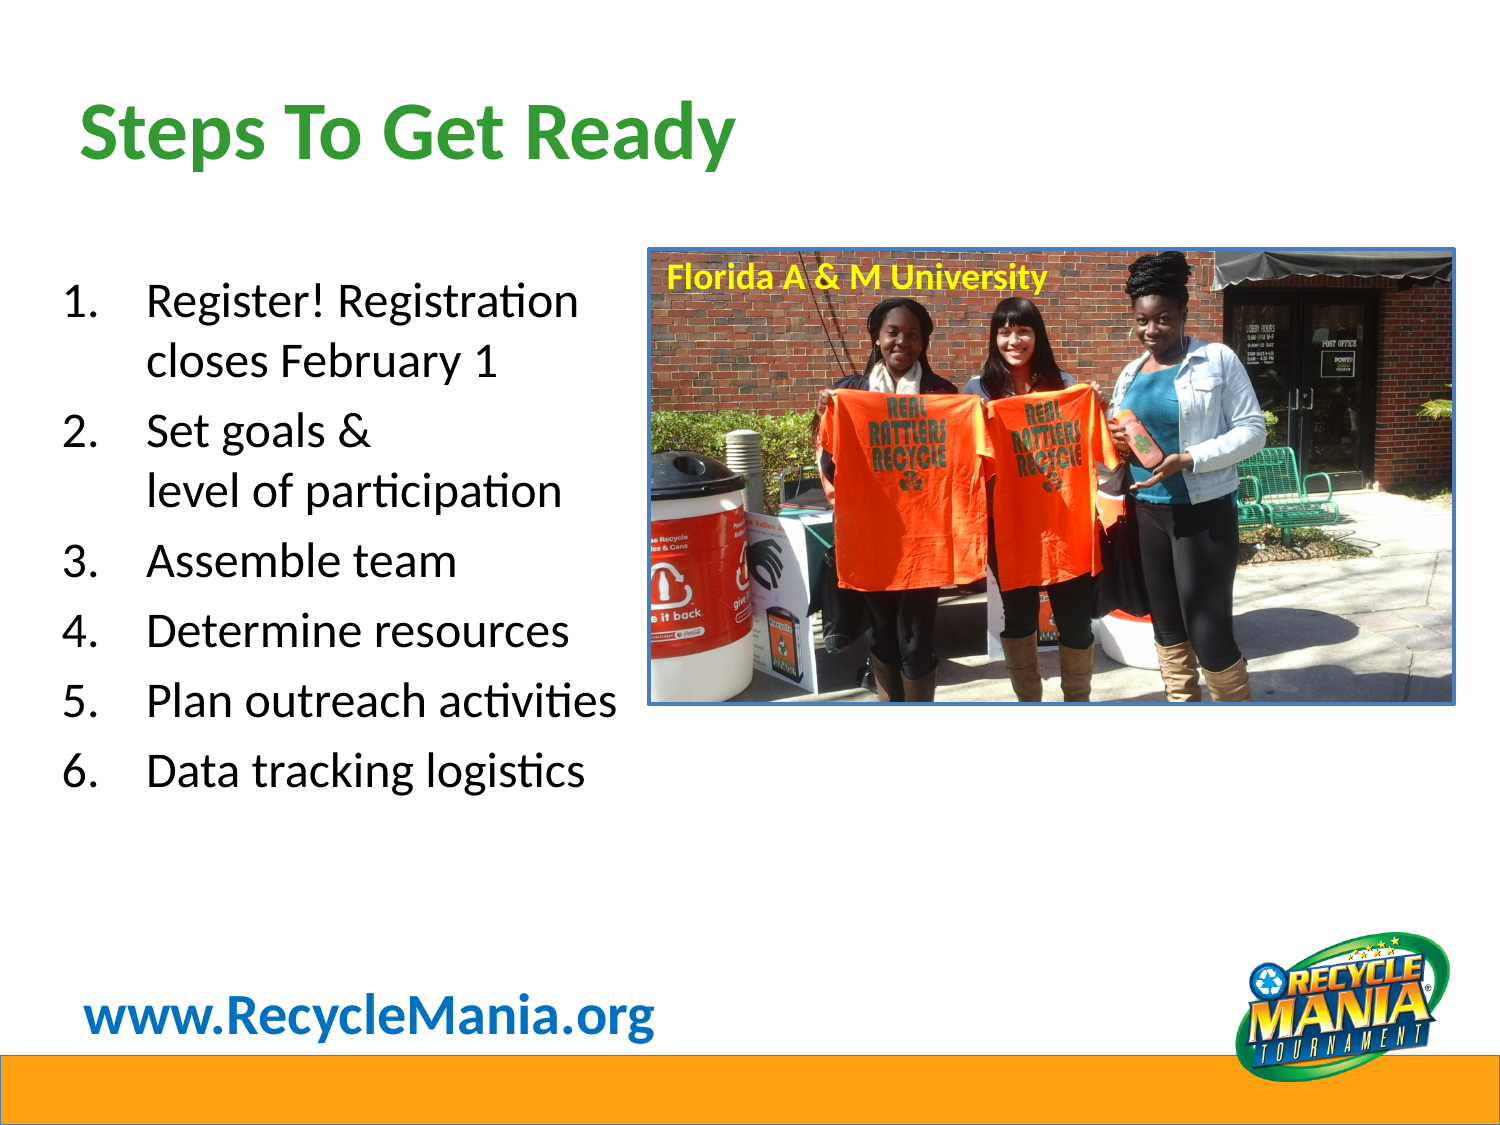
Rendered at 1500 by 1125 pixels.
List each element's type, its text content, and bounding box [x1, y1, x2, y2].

text_box Register! Registration closes February 1 Set goals & level of participation Assemble team Determine resources Plan outreach activities Data tracking logistics [46, 230, 651, 887]
picture [650, 251, 1452, 703]
picture [1232, 932, 1453, 1084]
text_box www.RecycleMania.org [68, 968, 671, 1054]
text_box [0, 1055, 1500, 1125]
text_box Steps To Get Ready [64, 68, 1342, 229]
text_box Florida A & M University [652, 244, 1064, 249]
